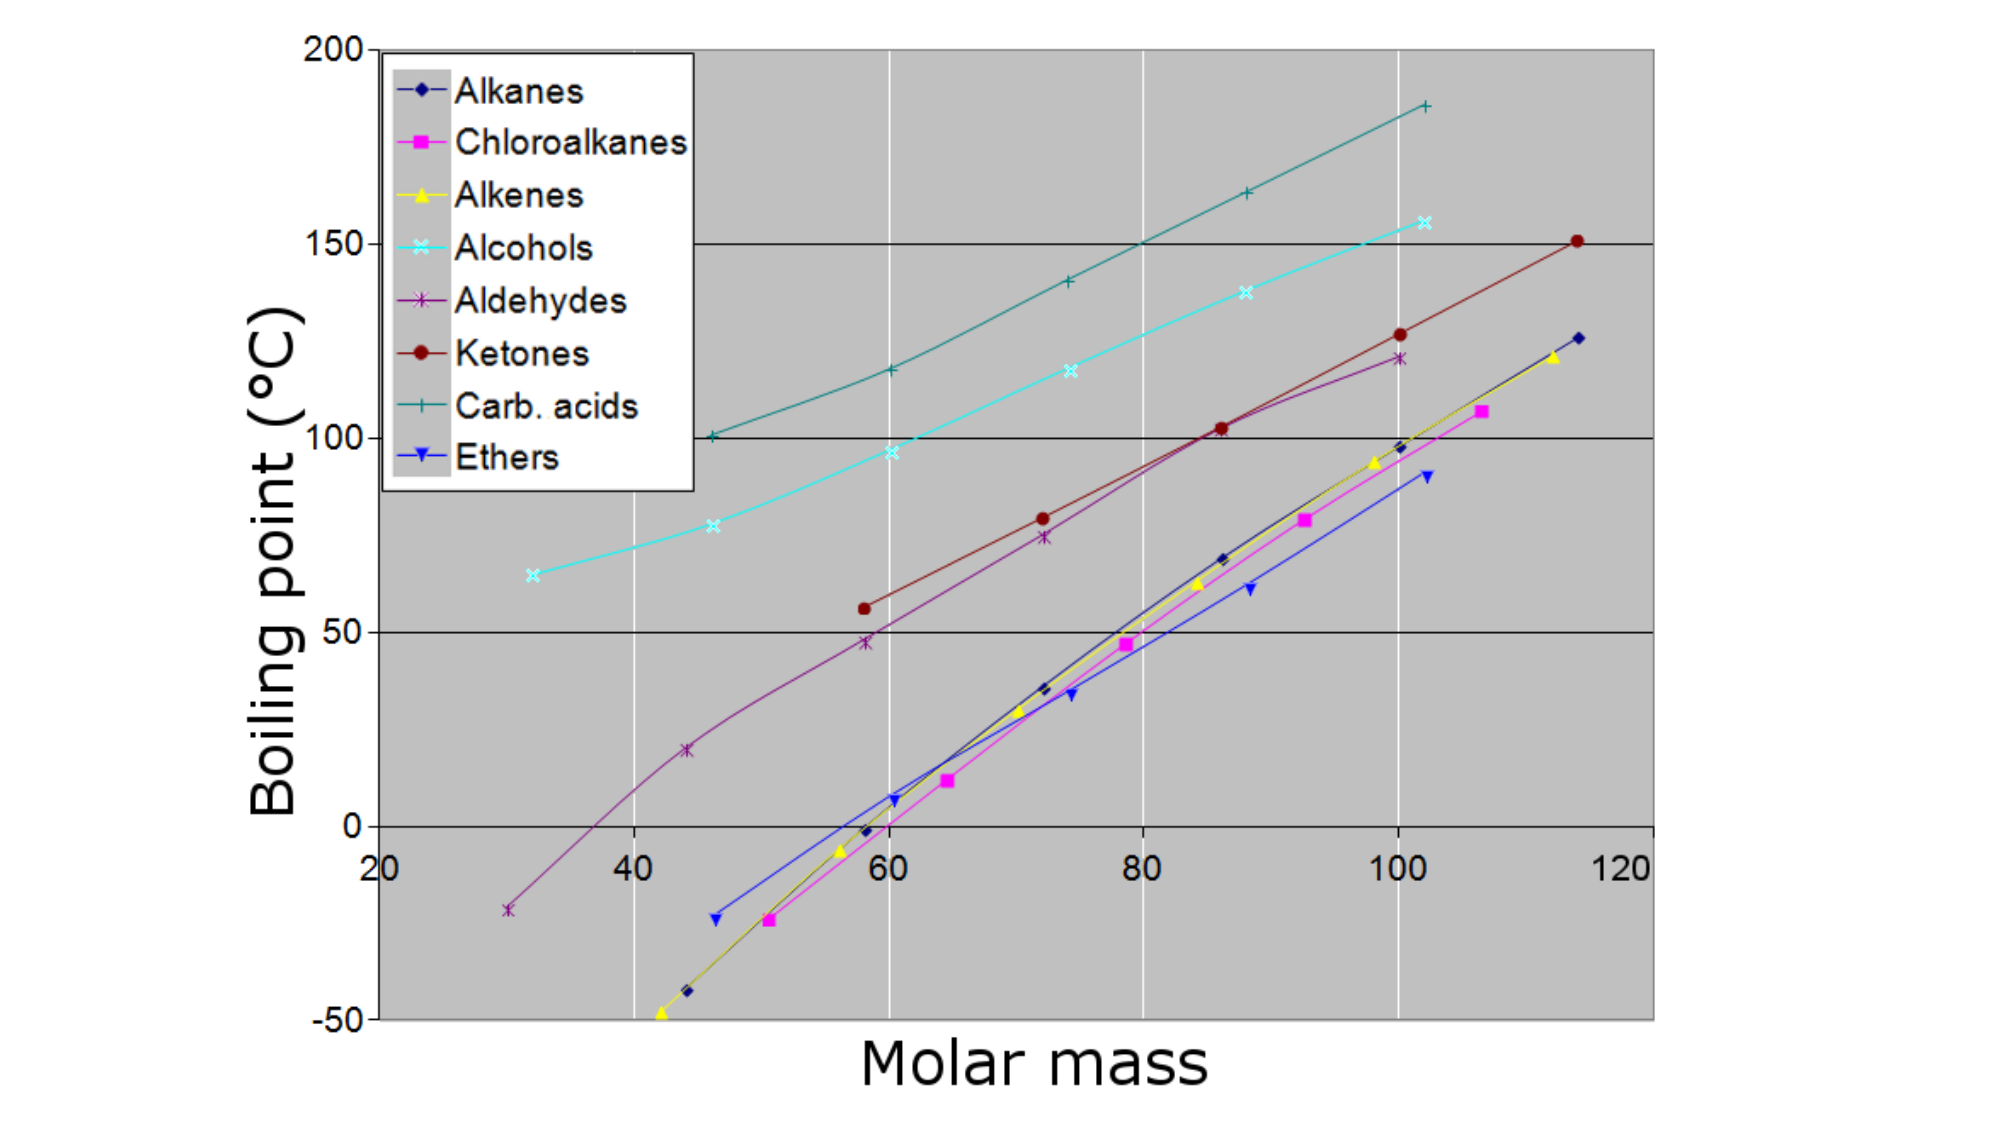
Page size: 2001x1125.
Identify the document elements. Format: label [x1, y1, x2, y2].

picture [244, 29, 1672, 1099]
